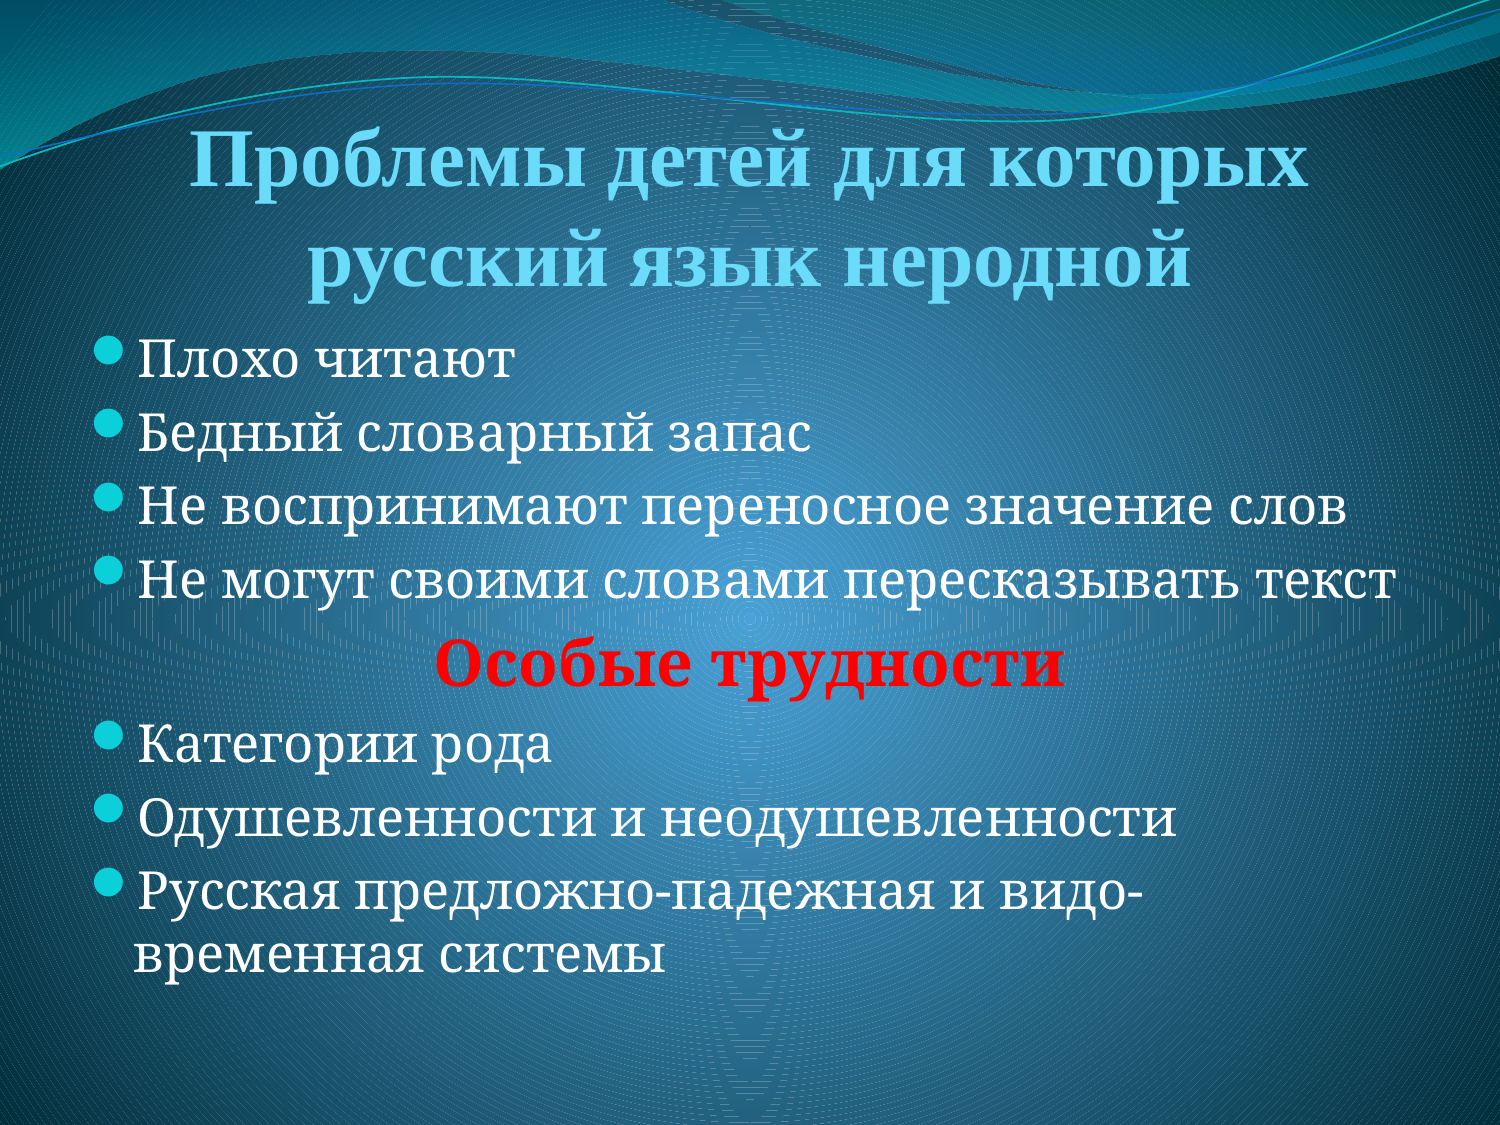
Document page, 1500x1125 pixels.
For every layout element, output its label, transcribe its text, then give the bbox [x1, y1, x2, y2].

list Плохо читают Бедный словарный запас Не воспринимают переносное значение слов Не могут своими словами пересказывать текст Особые трудности Категории рода Одушевленности и неодушевленности Русская предложно-падежная и видо-временная системы [75, 317, 1425, 1038]
title Проблемы детей для которых русский язык неродной [75, 115, 1425, 303]
